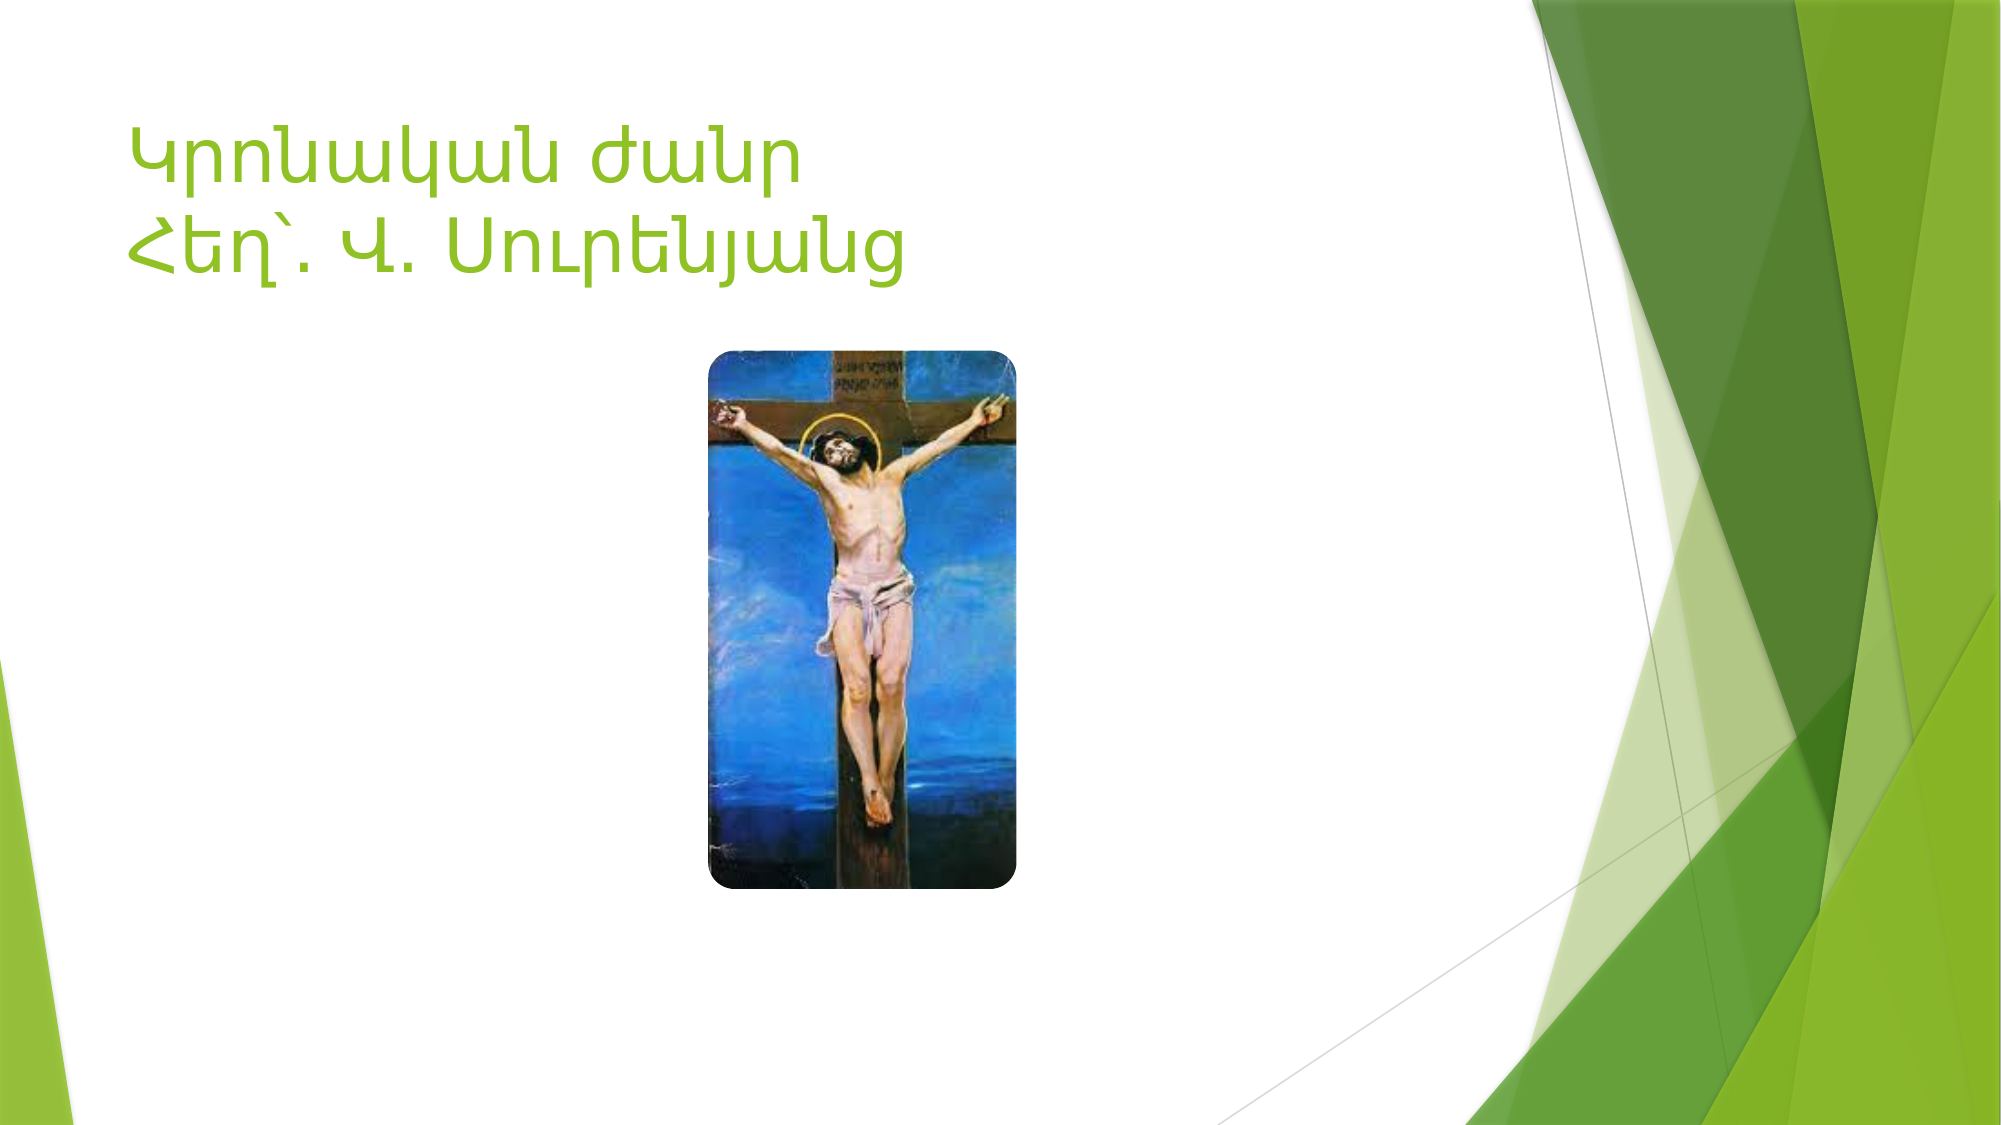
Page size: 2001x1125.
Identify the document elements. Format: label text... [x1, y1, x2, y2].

picture [707, 350, 1017, 890]
title Կրոնական ժանր Հեղ՝. Վ. Սուրենյանց [111, 99, 1522, 317]
